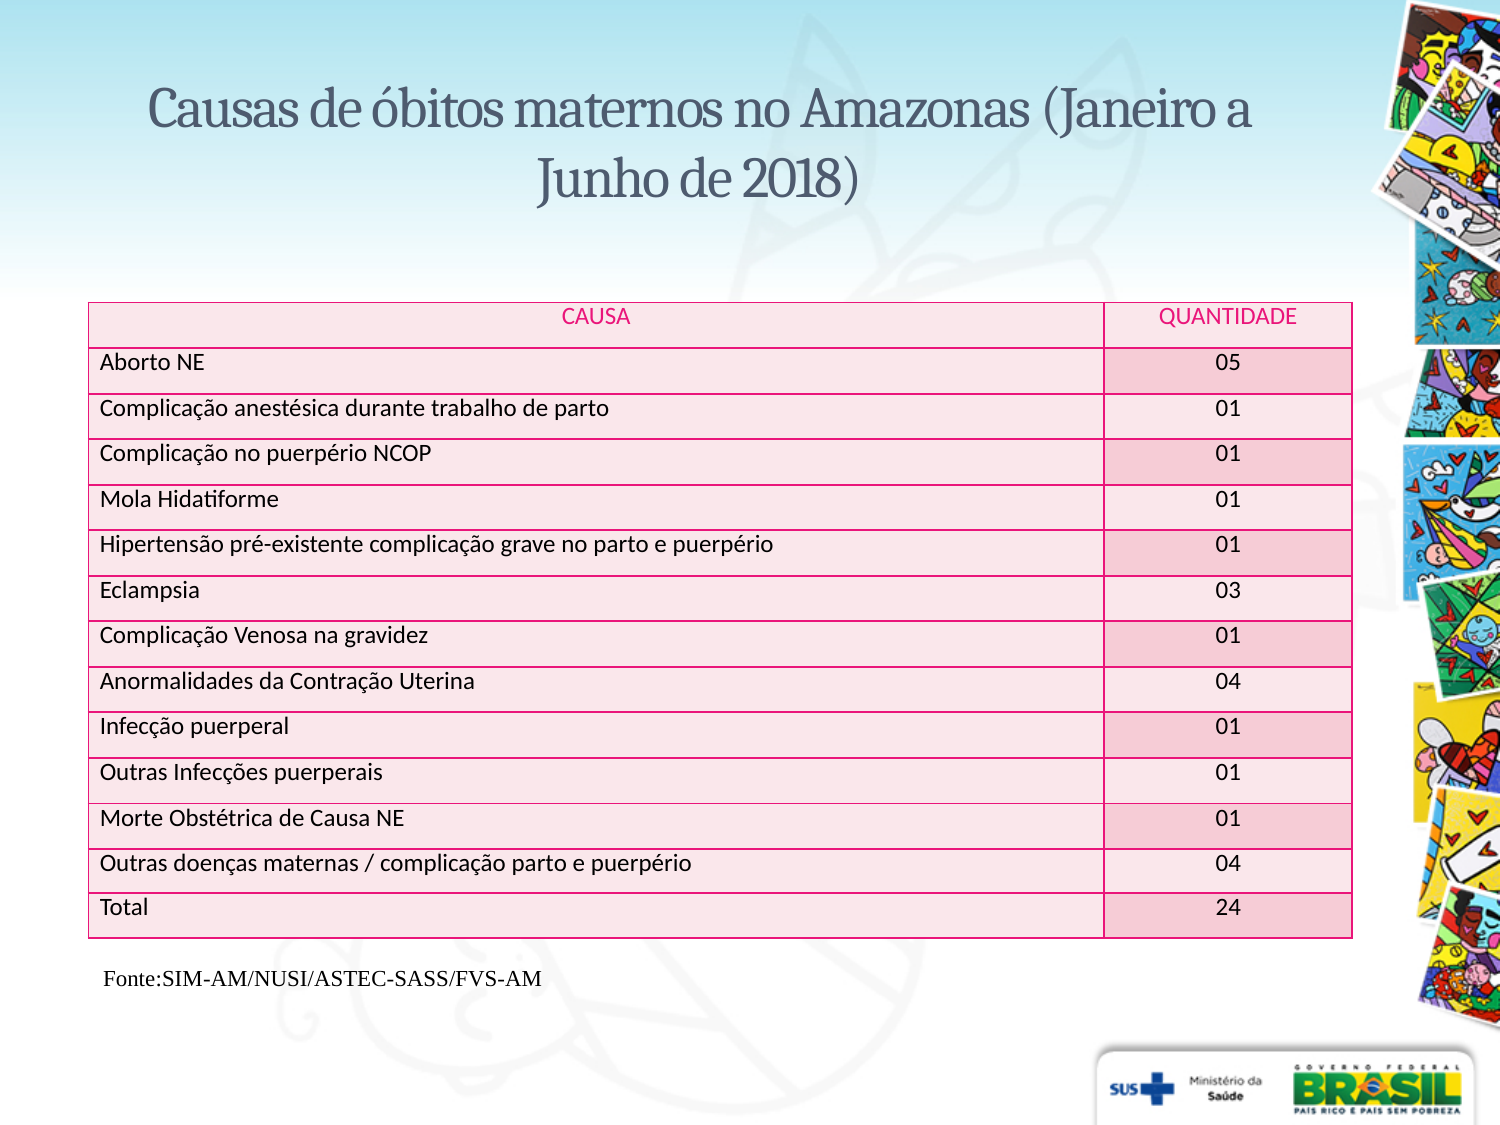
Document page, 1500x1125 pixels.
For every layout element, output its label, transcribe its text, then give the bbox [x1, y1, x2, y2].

table_cell 01 [1105, 713, 1351, 757]
title Causas de óbitos maternos no Amazonas (Janeiro a Junho de 2018) [75, 45, 1325, 233]
text_box Fonte:SIM-AM/NUSI/ASTEC-SASS/FVS-AM [88, 952, 620, 994]
table_header QUANTIDADE [1105, 303, 1351, 347]
table_cell 04 [1105, 850, 1351, 892]
picture [0, 0, 1500, 1125]
table_cell Complicação no puerpério NCOP [89, 440, 1103, 484]
table_cell Morte Obstétrica de Causa NE [89, 804, 1103, 848]
table_cell Complicação Venosa na gravidez [89, 622, 1103, 666]
table_cell Eclampsia [89, 577, 1103, 620]
table_cell 01 [1105, 395, 1351, 438]
table_cell Mola Hidatiforme [89, 486, 1103, 529]
table_cell Aborto NE [89, 349, 1103, 393]
table_cell 05 [1105, 349, 1351, 393]
table_cell 04 [1105, 668, 1351, 711]
table_cell Total [89, 894, 1103, 937]
table_header CAUSA [89, 303, 1103, 347]
table_cell Infecção puerperal [89, 713, 1103, 757]
table_cell 01 [1105, 440, 1351, 484]
table_cell 24 [1105, 894, 1351, 937]
table_cell Anormalidades da Contração Uterina [89, 668, 1103, 711]
table_cell Hipertensão pré-existente complicação grave no parto e puerpério [89, 531, 1103, 575]
table_cell 01 [1105, 804, 1351, 848]
table_cell 01 [1105, 759, 1351, 803]
table_cell Outras Infecções puerperais [89, 759, 1103, 803]
table_cell 01 [1105, 531, 1351, 575]
table_cell Complicação anestésica durante trabalho de parto [89, 395, 1103, 438]
table_cell 01 [1105, 622, 1351, 666]
table_cell 01 [1105, 486, 1351, 529]
table_cell 03 [1105, 577, 1351, 620]
table_cell Outras doenças maternas / complicação parto e puerpério [89, 850, 1103, 892]
